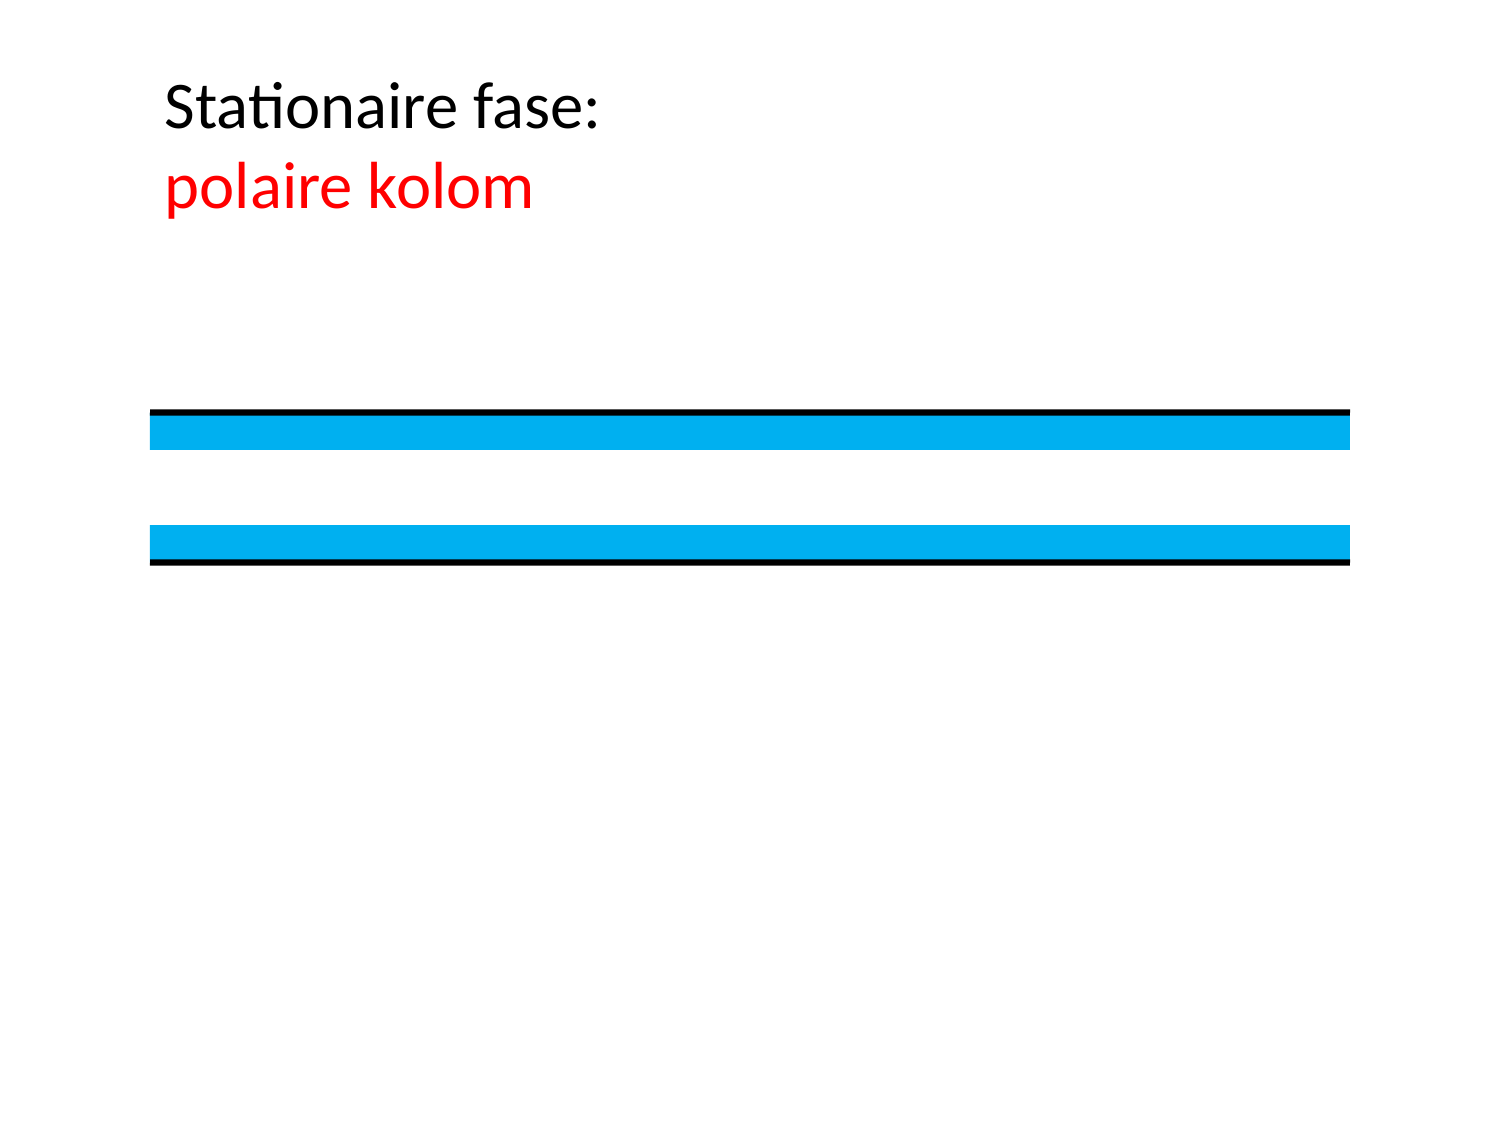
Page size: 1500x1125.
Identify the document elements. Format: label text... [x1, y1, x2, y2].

text_box [149, 525, 1350, 563]
text_box [149, 412, 1350, 450]
text_box Stationaire fase: polaire kolom [150, 54, 1317, 230]
